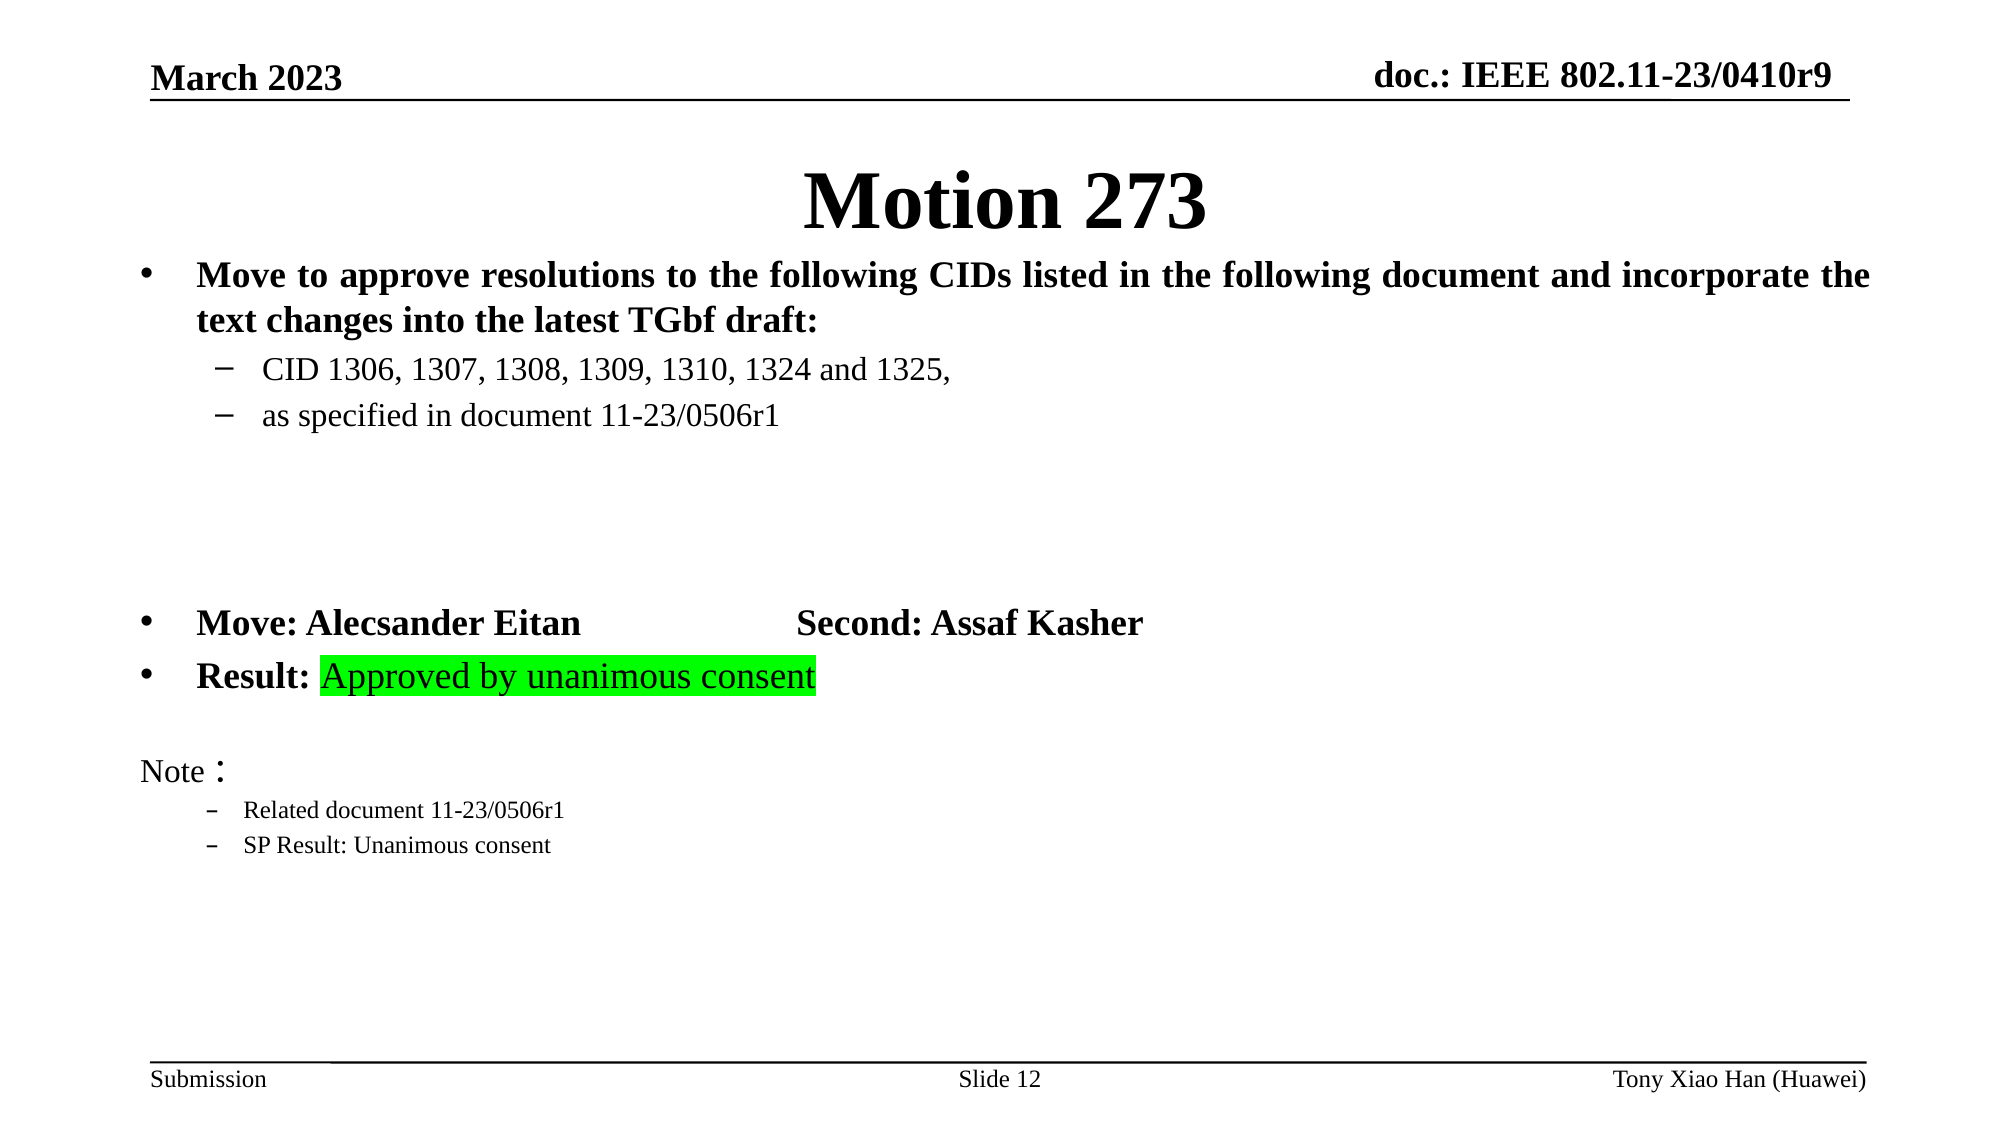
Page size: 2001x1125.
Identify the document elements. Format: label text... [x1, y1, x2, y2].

text_box Move to approve resolutions to the following CIDs listed in the following document and incorporate the text changes into the latest TGbf draft: CID 1306, 1307, 1308, 1309, 1310, 1324 and 1325, as specified in document 11-23/0506r1 Move: Alecsander Eitan Second: Assaf Kasher Result: Approved by unanimous consent Note： Related document 11-23/0506r1 SP Result: Unanimous consent [125, 212, 1888, 900]
text_box Motion 273 [368, 137, 1644, 212]
